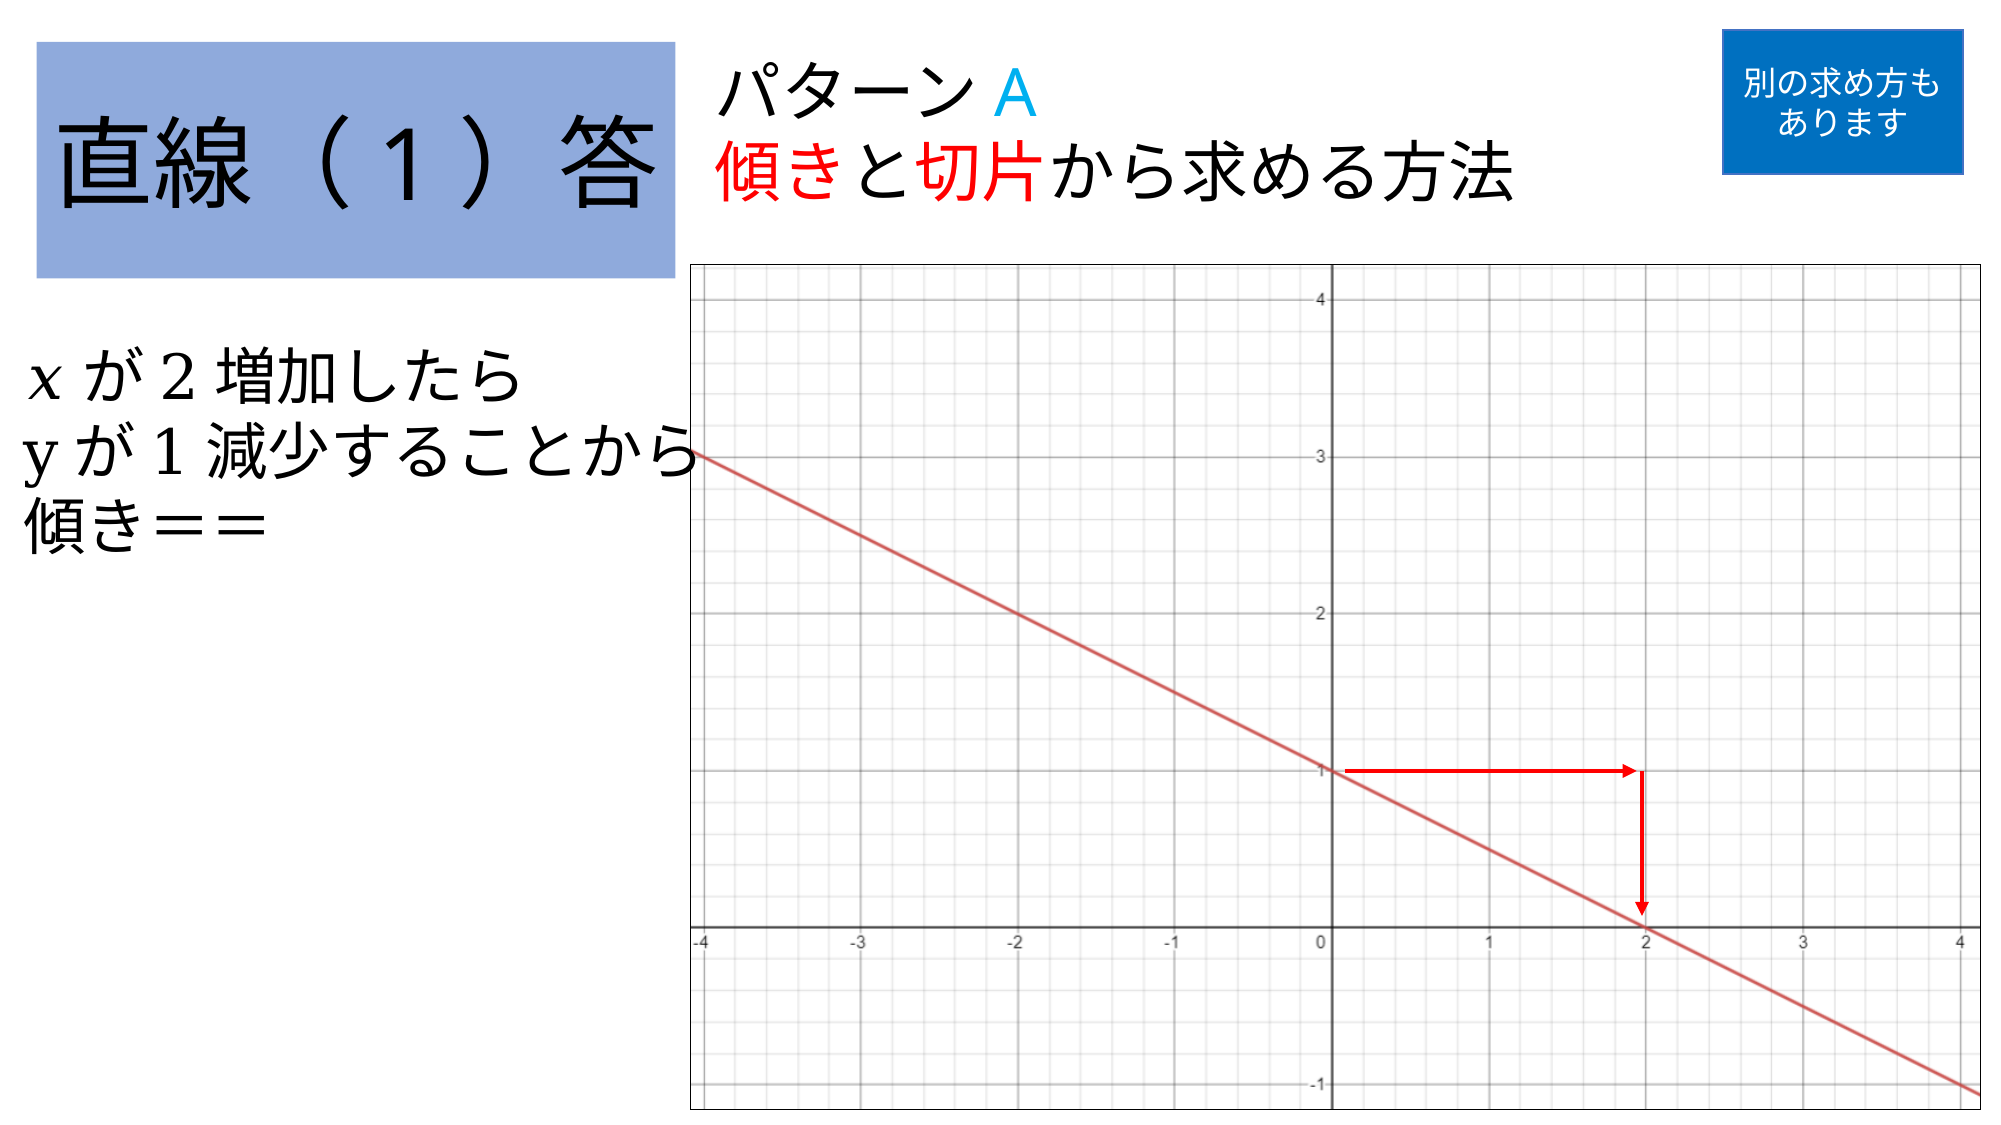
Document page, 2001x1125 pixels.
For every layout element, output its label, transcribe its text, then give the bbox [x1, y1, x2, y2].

text_box パターンA 傾きと切片から求める方法 [699, 51, 1671, 207]
text_box 直線（1）答 [36, 41, 676, 279]
text_box 別の求め方もあります [1722, 29, 1964, 175]
picture [690, 264, 1981, 1110]
